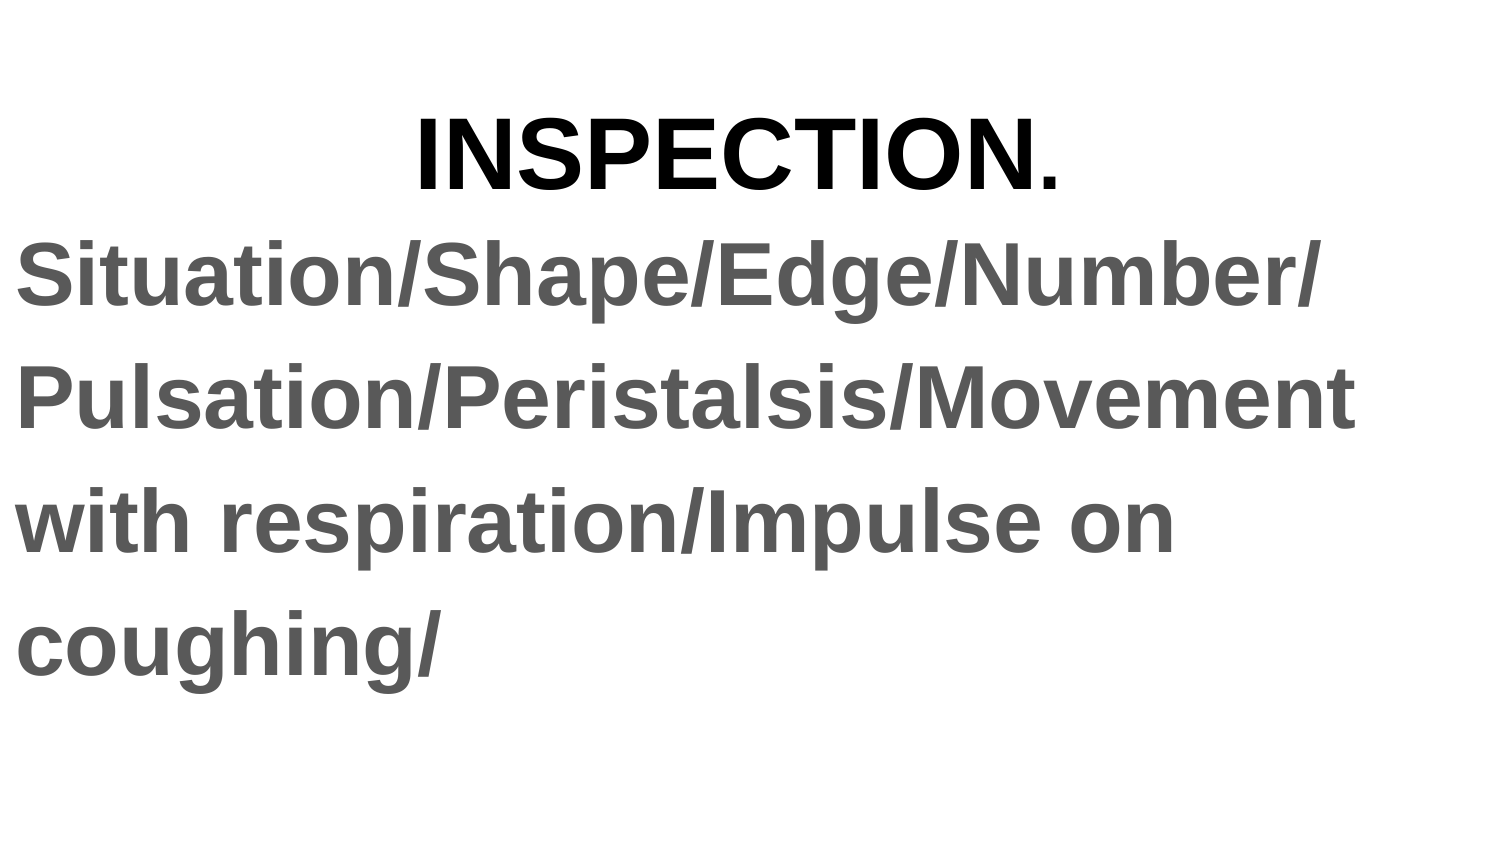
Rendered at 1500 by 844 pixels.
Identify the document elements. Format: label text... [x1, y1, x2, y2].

title INSPECTION. [51, 72, 1449, 184]
list Situation/Shape/Edge/Number/Pulsation/Peristalsis/Movement with respiration/Impulse on coughing/ [0, 184, 1449, 753]
